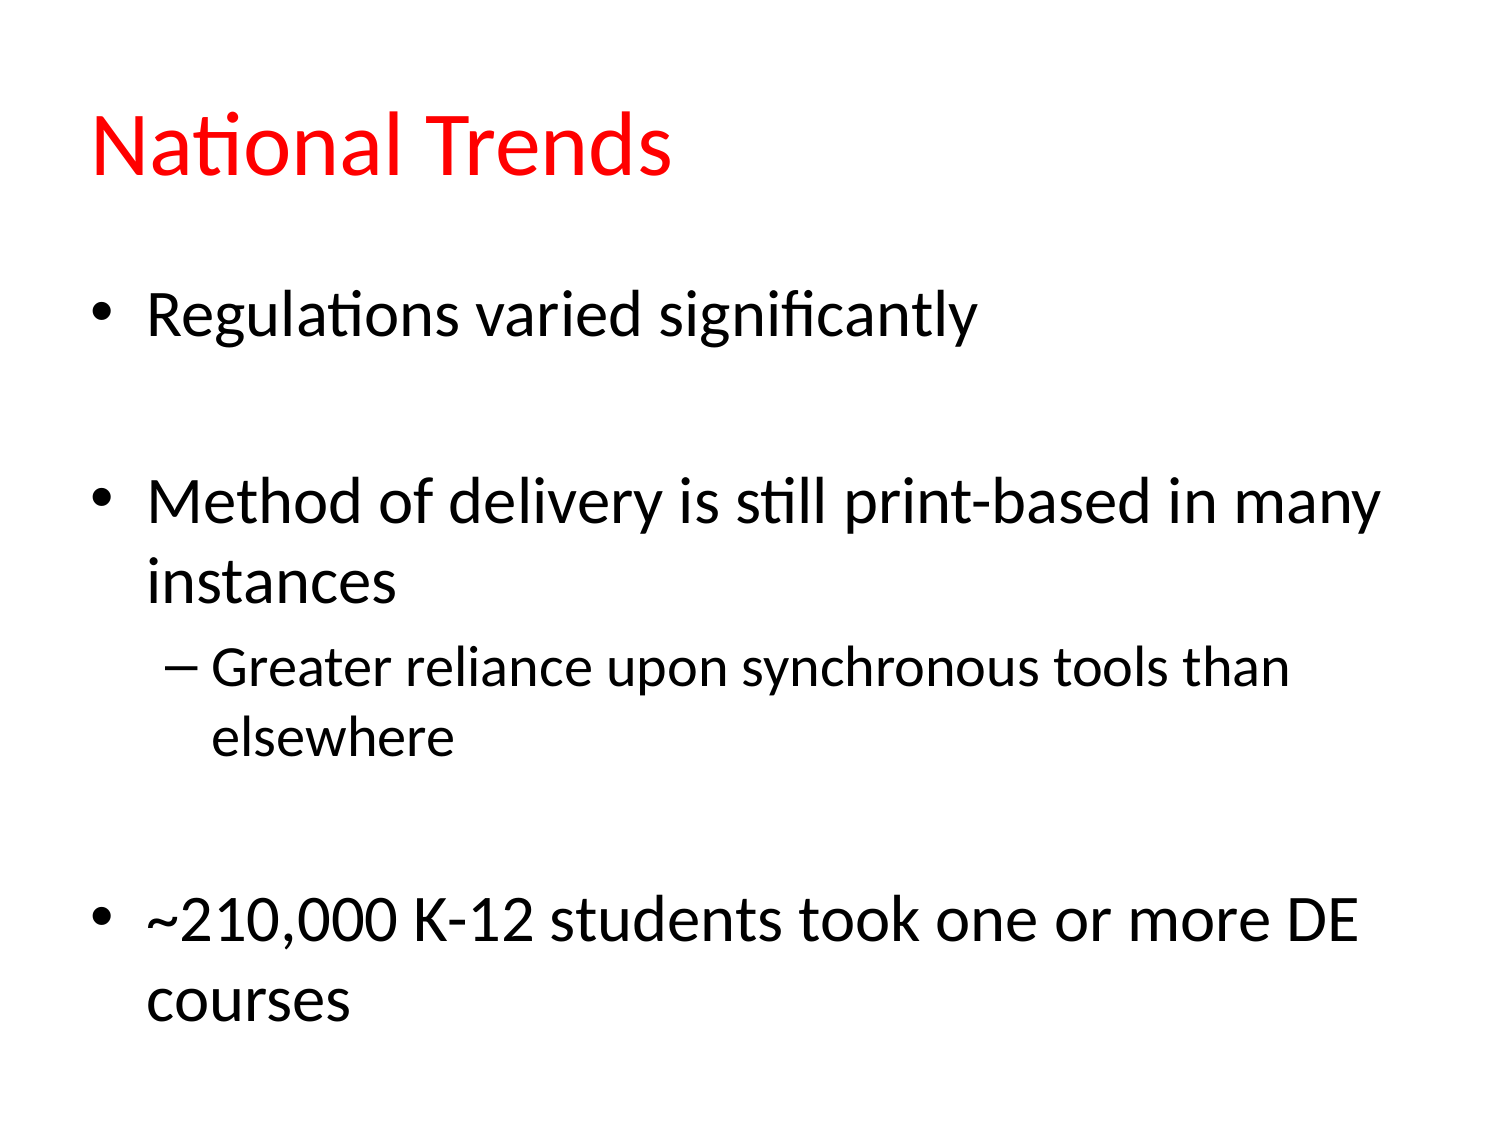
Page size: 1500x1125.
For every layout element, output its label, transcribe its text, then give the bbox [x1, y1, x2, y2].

title National Trends [74, 44, 1186, 233]
list Regulations varied significantly Method of delivery is still print-based in many instances Greater reliance upon synchronous tools than elsewhere ~210,000 K-12 students took one or more DE courses [74, 262, 1426, 1063]
